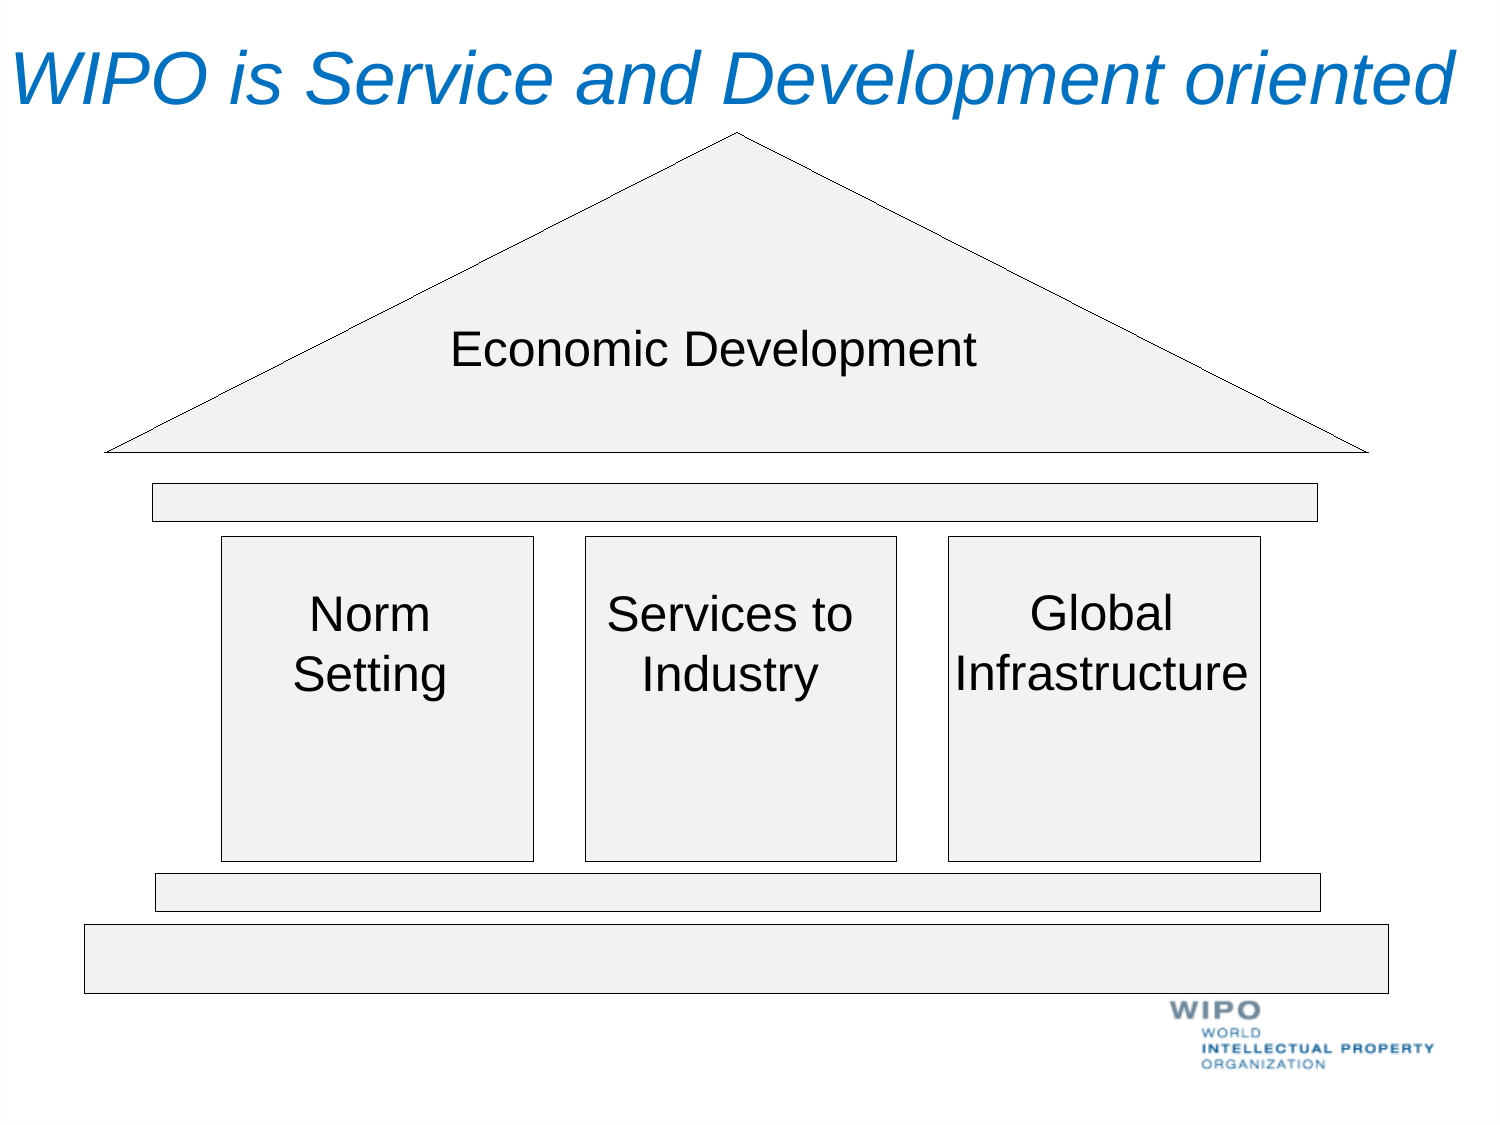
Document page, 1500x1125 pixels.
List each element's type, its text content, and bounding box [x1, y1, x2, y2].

title WIPO is Service and Development oriented [0, 0, 1500, 149]
picture [0, 149, 1500, 1125]
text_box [84, 132, 1389, 994]
